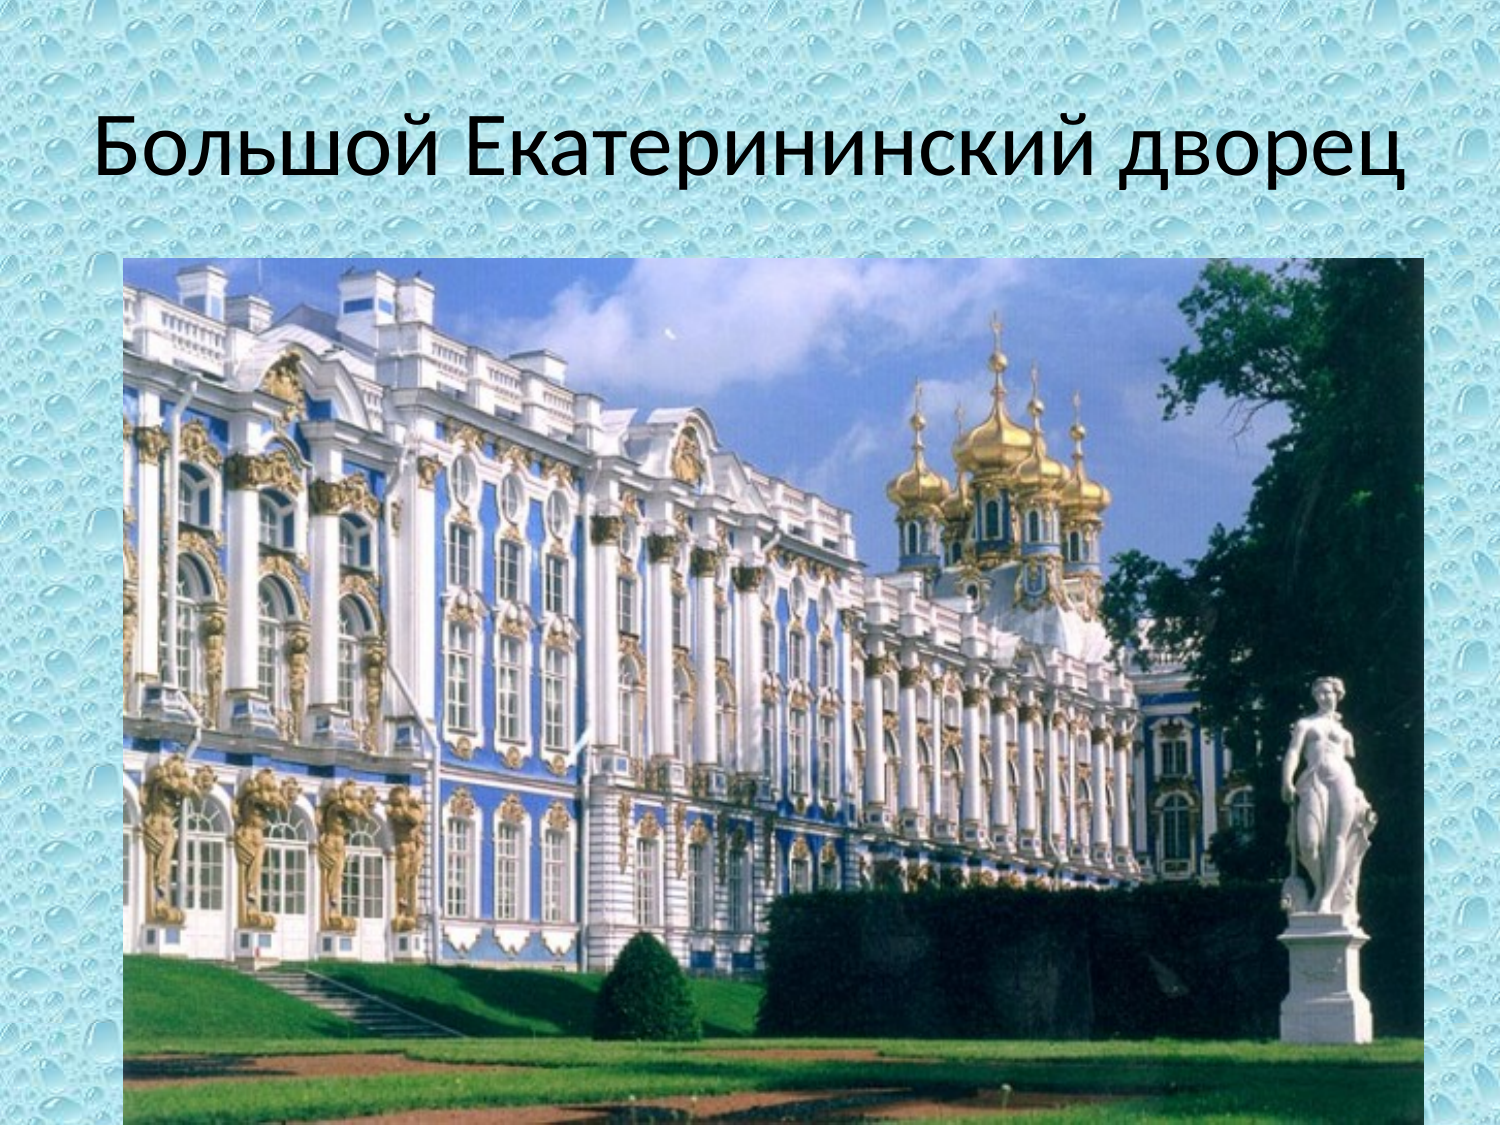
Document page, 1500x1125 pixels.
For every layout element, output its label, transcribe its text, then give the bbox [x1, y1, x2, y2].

title Большой Екатерининский дворец [75, 45, 1425, 233]
picture [0, 0, 1500, 1125]
